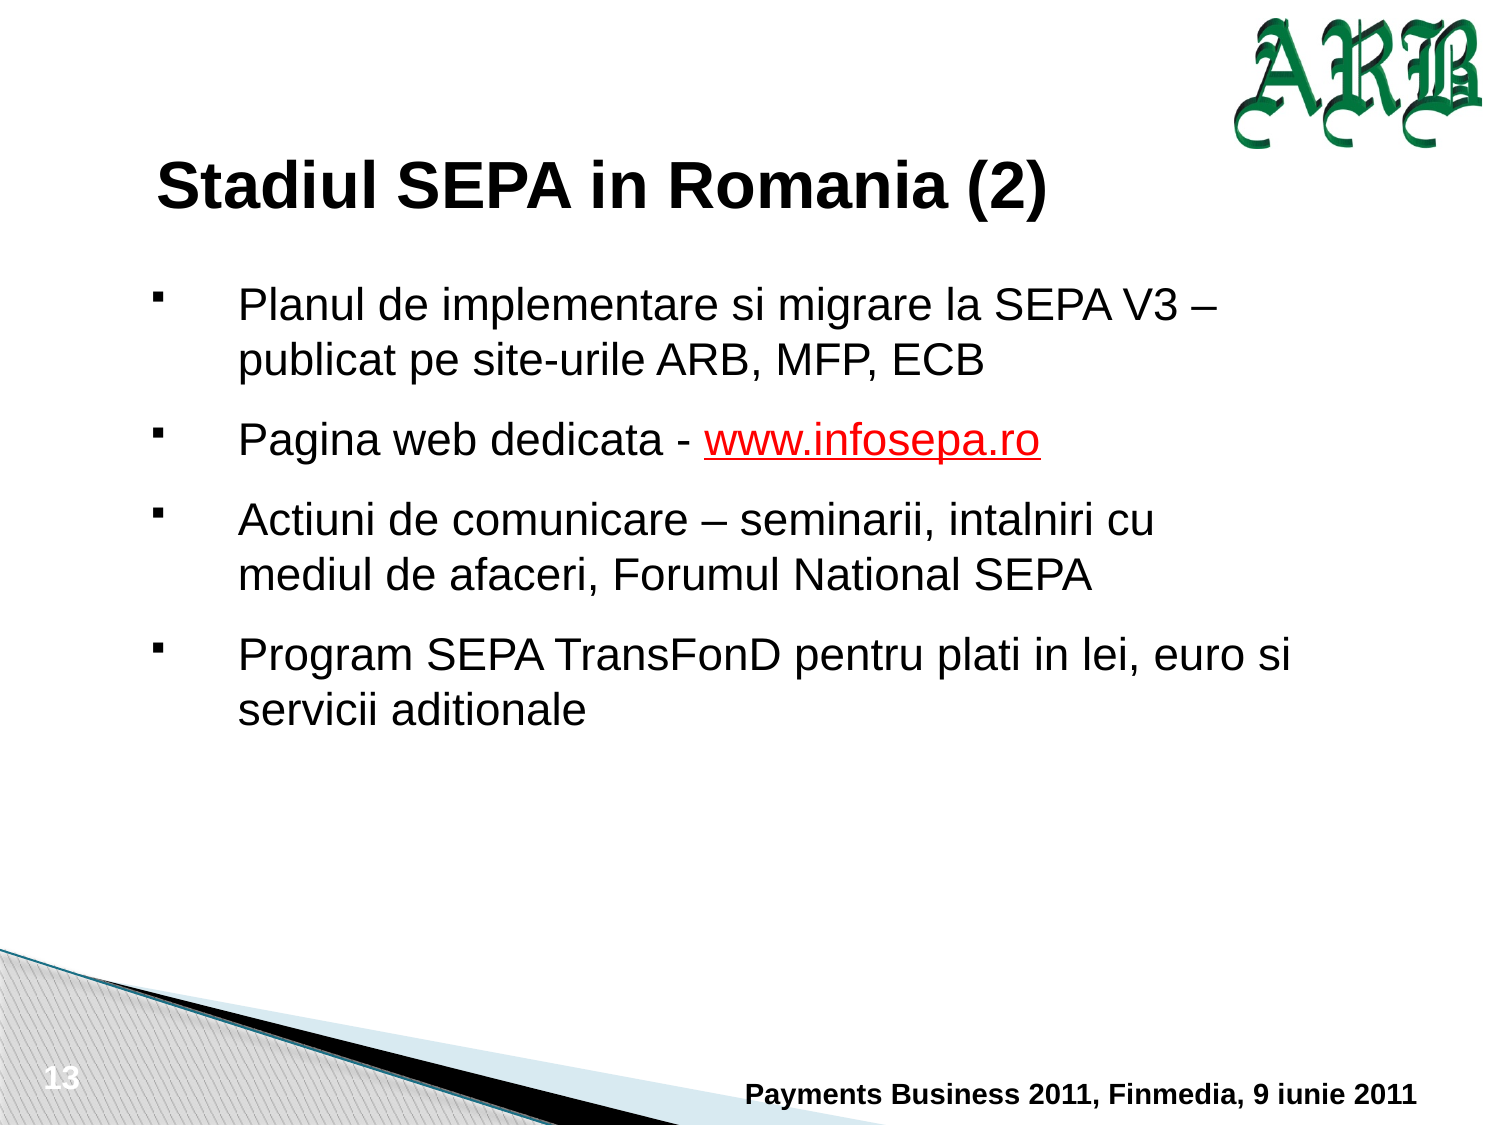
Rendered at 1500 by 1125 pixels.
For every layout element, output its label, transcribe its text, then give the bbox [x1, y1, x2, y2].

text_box 13 [13, 1023, 111, 1105]
picture [92, 977, 559, 1125]
text_box Stadiul SEPA in Romania (2) [129, 54, 1400, 243]
text_box Planul de implementare si migrare la SEPA V3 – publicat pe site-urile ARB, MFP, ECB Pagina web dedicata - www.infosepa.ro Actiuni de comunicare – seminarii, intalniri cu mediul de afaceri, Forumul National SEPA Program SEPA TransFonD pentru plati in lei, euro si servicii aditionale [135, 267, 1317, 743]
text_box Payments Business 2011, Finmedia, 9 iunie 2011 [690, 1057, 1473, 1118]
picture [1234, 18, 1483, 149]
